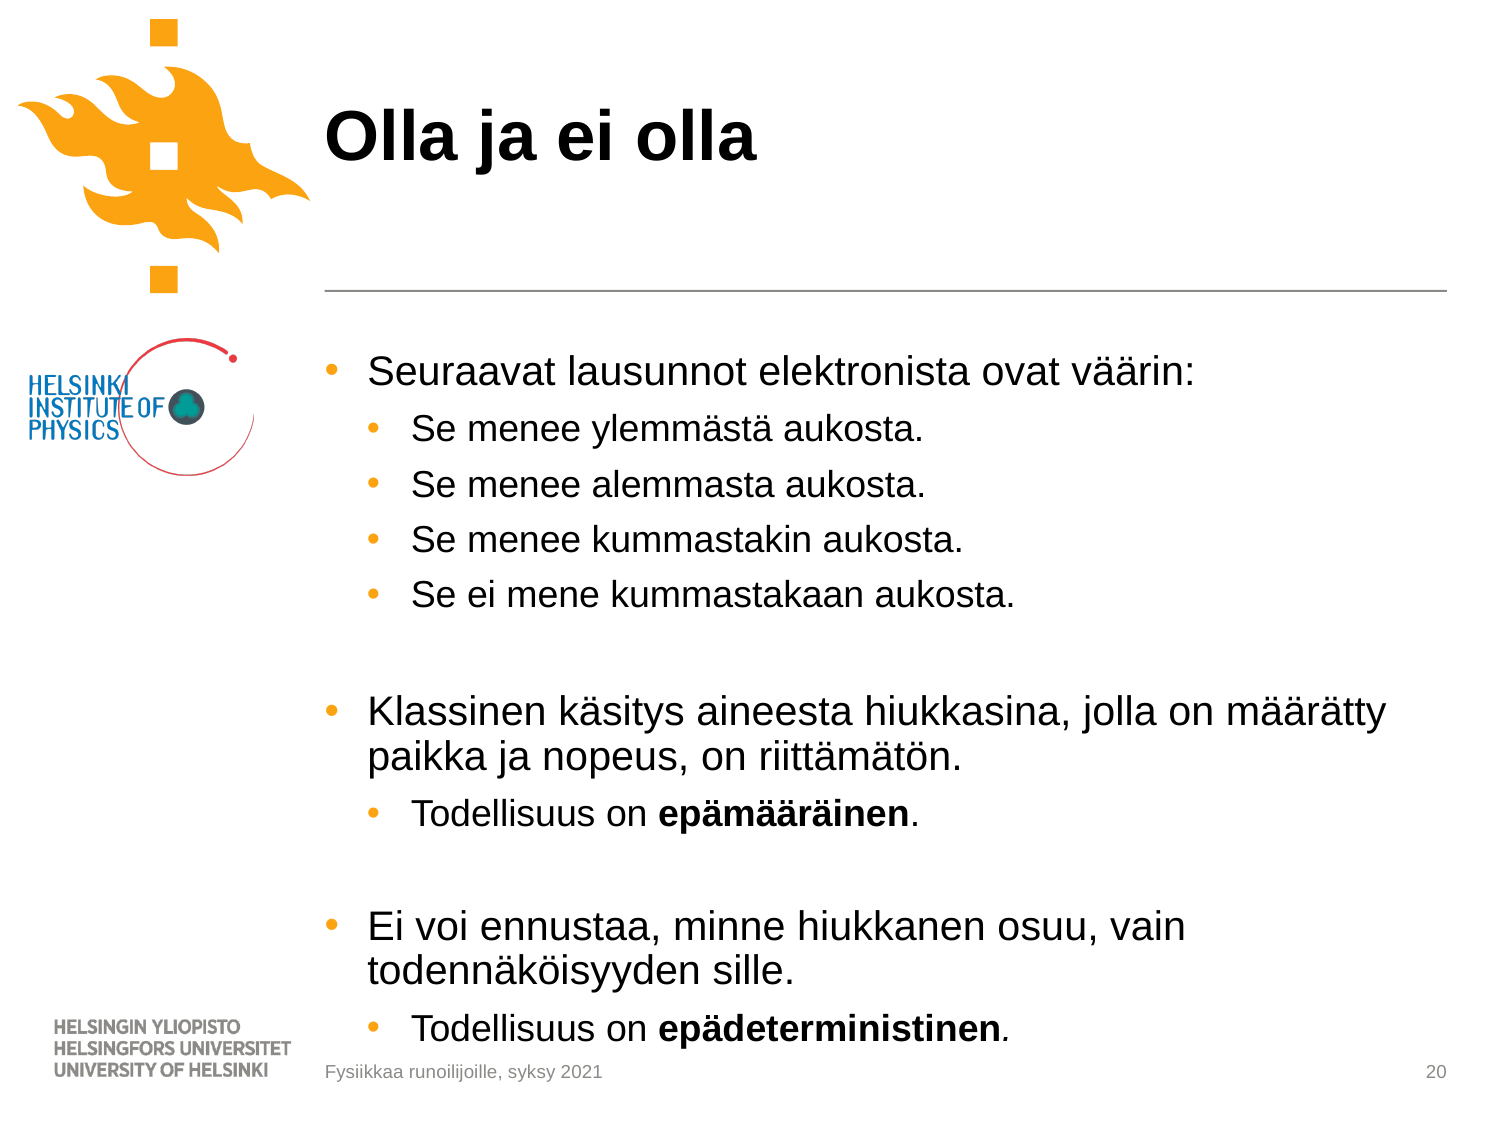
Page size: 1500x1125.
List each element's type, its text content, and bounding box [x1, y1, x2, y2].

title Olla ja ei olla [324, 90, 1447, 279]
slide_number 20 [1376, 1053, 1447, 1083]
text_box Seuraavat lausunnot elektronista ovat väärin: Se menee ylemmästä aukosta. Se menee alemmasta aukosta. Se menee kummastakin aukosta. Se ei mene kummastakaan aukosta. Klassinen käsitys aineesta hiukkasina, jolla on määrätty paikka ja nopeus, on riittämätön. Todellisuus on epämääräinen. Ei voi ennustaa, minne hiukkanen osuu, vain todennäköisyyden sille. Todellisuus on epädeterministinen. [324, 349, 1447, 1053]
footer Fysiikkaa runoilijoille, syksy 2021 [324, 1053, 1010, 1083]
picture [53, 1017, 292, 1079]
